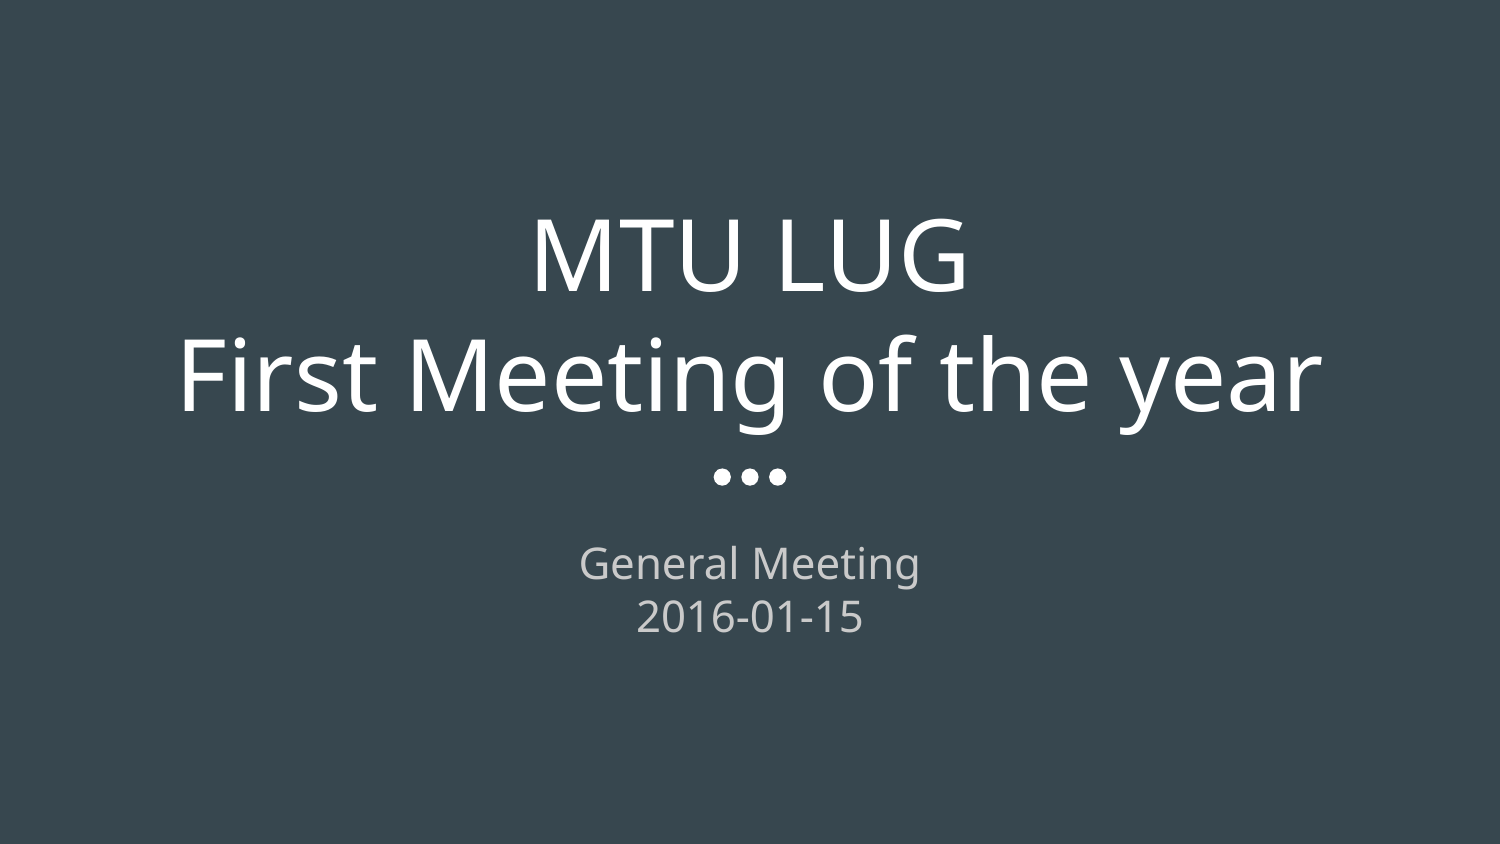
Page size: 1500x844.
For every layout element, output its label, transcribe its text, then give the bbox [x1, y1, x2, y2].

subtitle General Meeting 2016-01-15 [110, 520, 1390, 651]
title MTU LUG First Meeting of the year [110, 162, 1390, 447]
